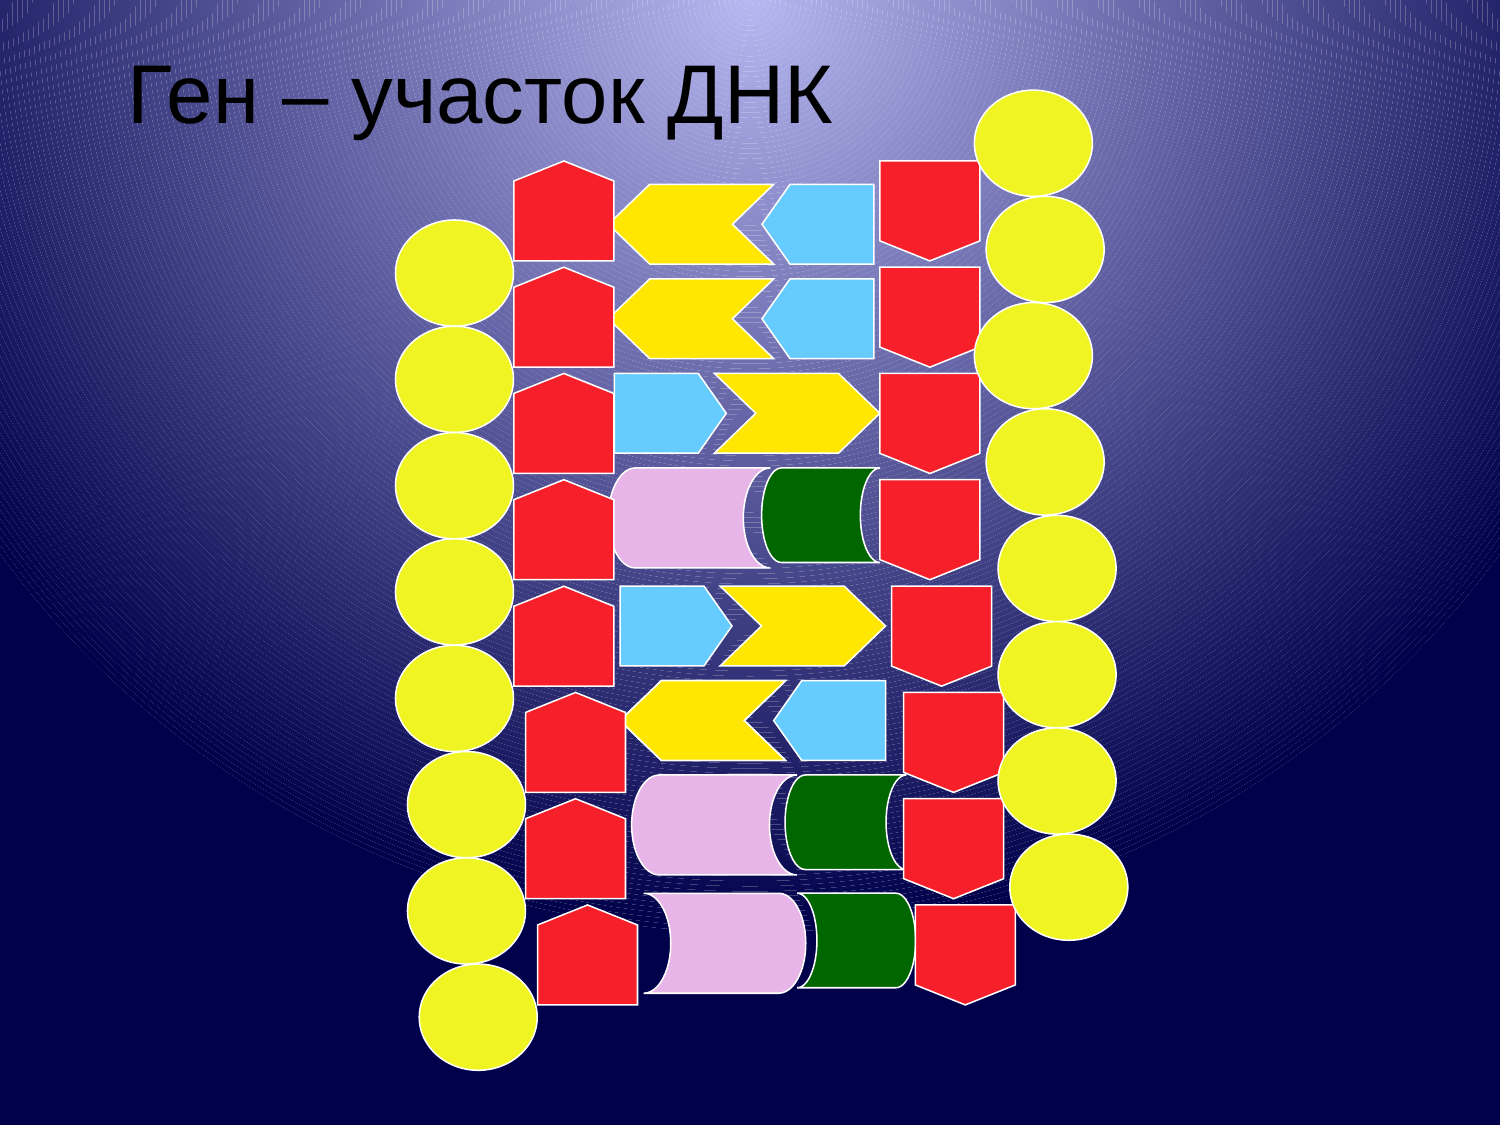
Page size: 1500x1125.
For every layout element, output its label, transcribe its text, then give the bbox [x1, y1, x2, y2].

text_box [614, 373, 727, 454]
text_box [879, 373, 980, 474]
text_box [797, 893, 915, 988]
text_box [879, 160, 980, 261]
text_box [614, 184, 774, 265]
text_box [395, 219, 514, 326]
text_box [395, 645, 514, 752]
text_box [407, 857, 526, 965]
text_box [614, 278, 774, 359]
text_box [761, 278, 874, 359]
text_box [761, 184, 874, 265]
text_box [915, 904, 1016, 1005]
text_box [525, 692, 626, 793]
text_box [395, 538, 514, 645]
text_box [513, 373, 614, 474]
text_box [395, 326, 514, 433]
text_box [513, 267, 614, 368]
text_box [525, 798, 626, 899]
text_box [903, 798, 1004, 899]
text_box [643, 893, 806, 994]
text_box [879, 267, 980, 368]
text_box [891, 586, 992, 687]
text_box [986, 196, 1105, 303]
text_box [395, 432, 514, 539]
text_box [631, 774, 798, 875]
text_box [773, 680, 886, 761]
text_box [626, 680, 786, 761]
text_box [974, 302, 1093, 409]
text_box [714, 373, 879, 454]
text_box [903, 692, 1004, 793]
text_box [998, 727, 1117, 835]
text_box [537, 904, 638, 1005]
text_box [785, 774, 907, 870]
text_box [610, 467, 771, 568]
text_box [513, 586, 614, 687]
text_box [974, 90, 1093, 197]
text_box [720, 586, 886, 666]
text_box [998, 515, 1117, 622]
text_box [998, 621, 1117, 728]
title Ген – участок ДНК [112, 30, 1388, 150]
text_box [1009, 834, 1128, 941]
text_box [761, 467, 881, 563]
text_box [986, 408, 1105, 516]
text_box [879, 479, 980, 580]
text_box [620, 586, 732, 666]
text_box [513, 160, 614, 261]
text_box [513, 479, 614, 580]
text_box [419, 964, 538, 1071]
text_box [407, 751, 526, 858]
